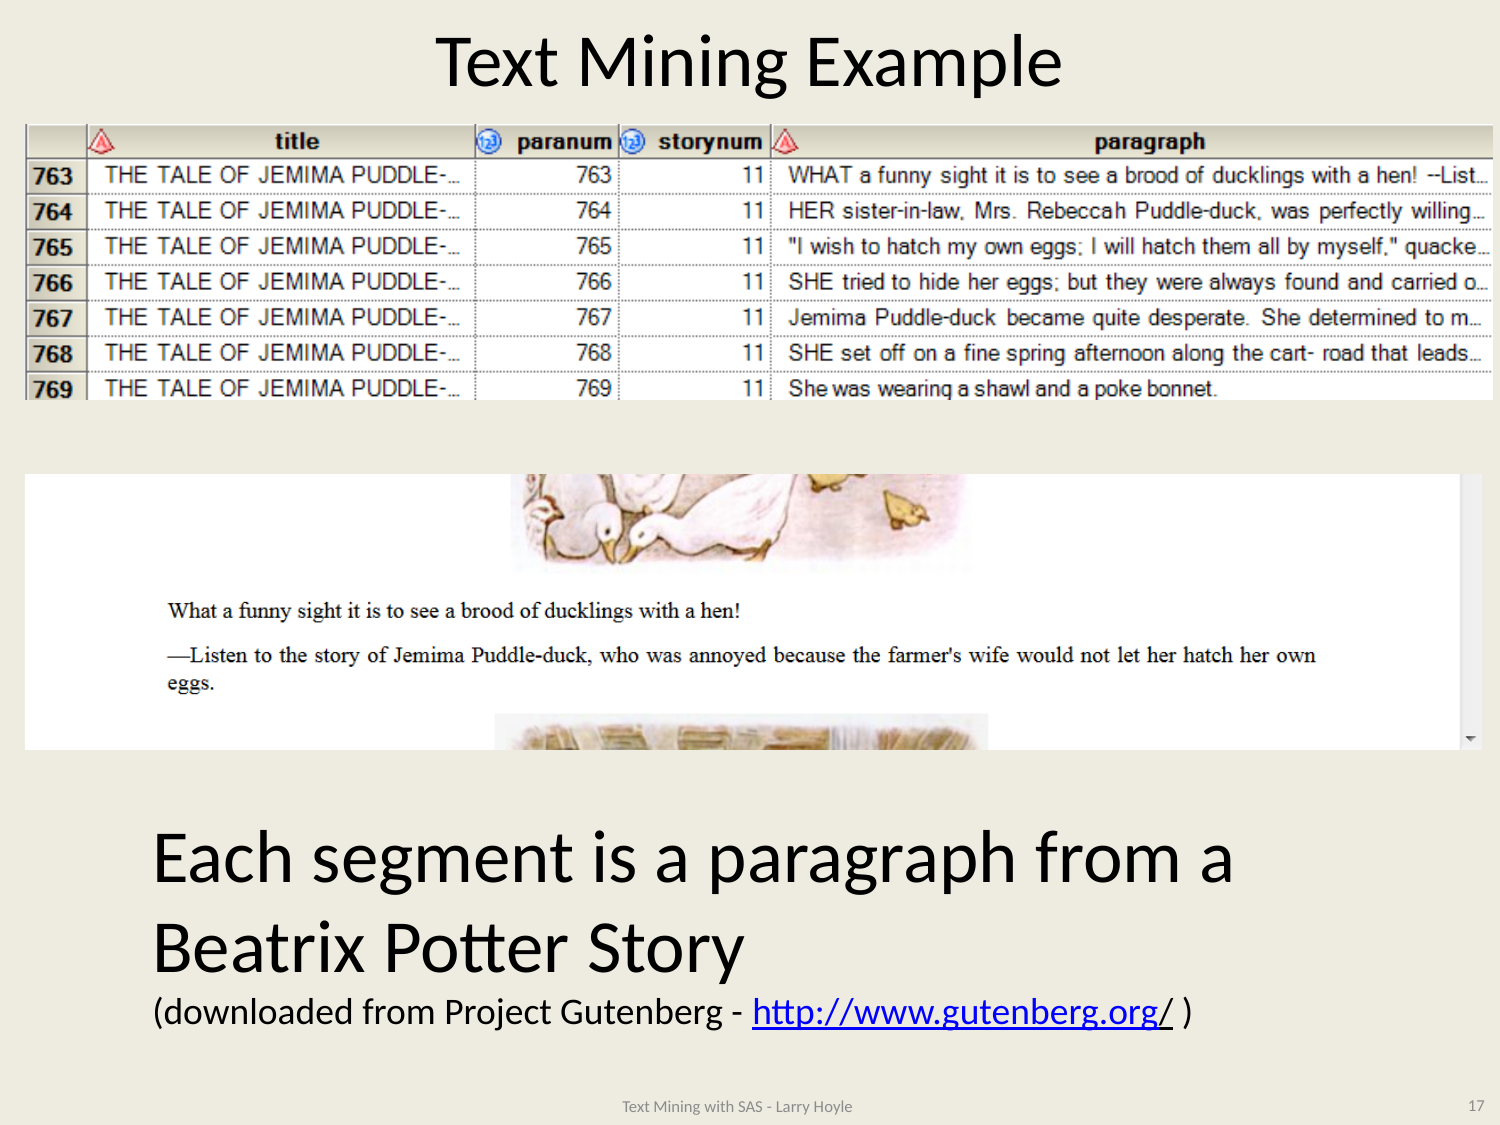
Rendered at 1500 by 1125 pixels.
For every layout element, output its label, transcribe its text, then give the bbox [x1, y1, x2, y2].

slide_number 17 [1337, 1087, 1500, 1122]
picture [24, 474, 1483, 751]
picture [24, 124, 1494, 401]
text_box Each segment is a paragraph from a Beatrix Potter Story (downloaded from Project Gutenberg - http://www.gutenberg.org/ ) [137, 799, 1450, 1040]
title Text Mining Example [75, 0, 1425, 113]
footer Text Mining with SAS - Larry Hoyle [137, 1087, 1338, 1125]
